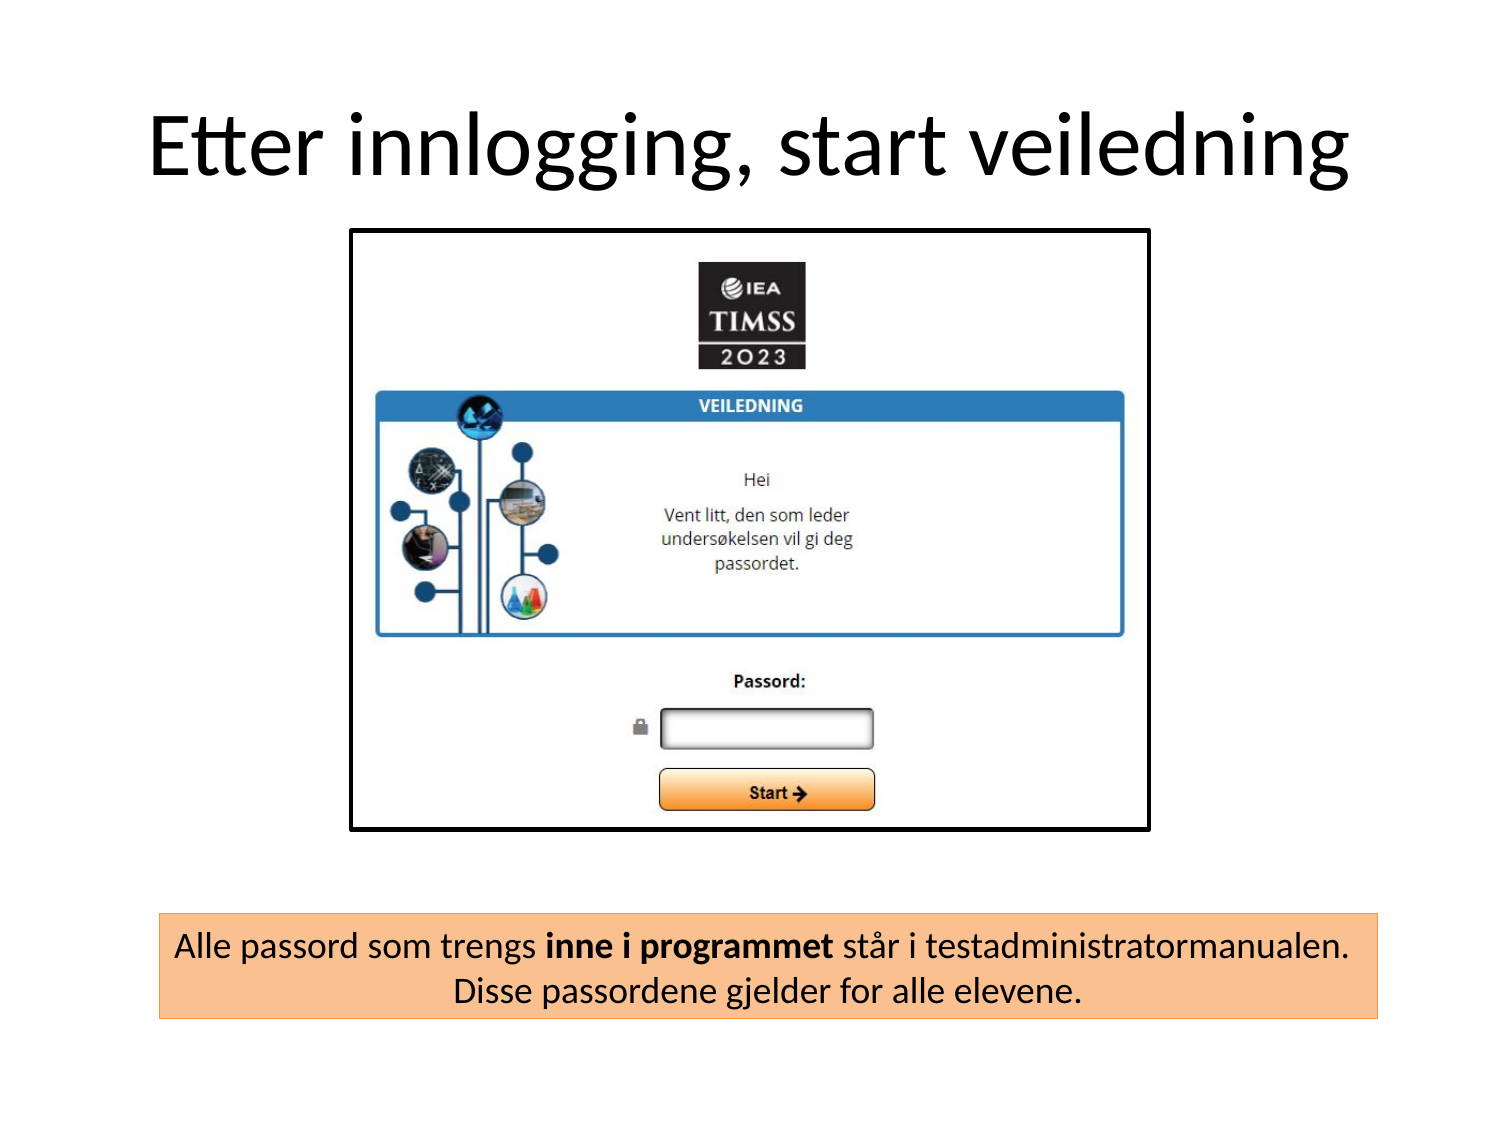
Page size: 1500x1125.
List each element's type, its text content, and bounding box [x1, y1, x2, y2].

picture [352, 232, 1148, 828]
text_box Alle passord som trengs inne i programmet står i testadministratormanualen. Disse passordene gjelder for alle elevene. [159, 913, 1378, 1019]
title Etter innlogging, start veiledning [75, 45, 1425, 233]
